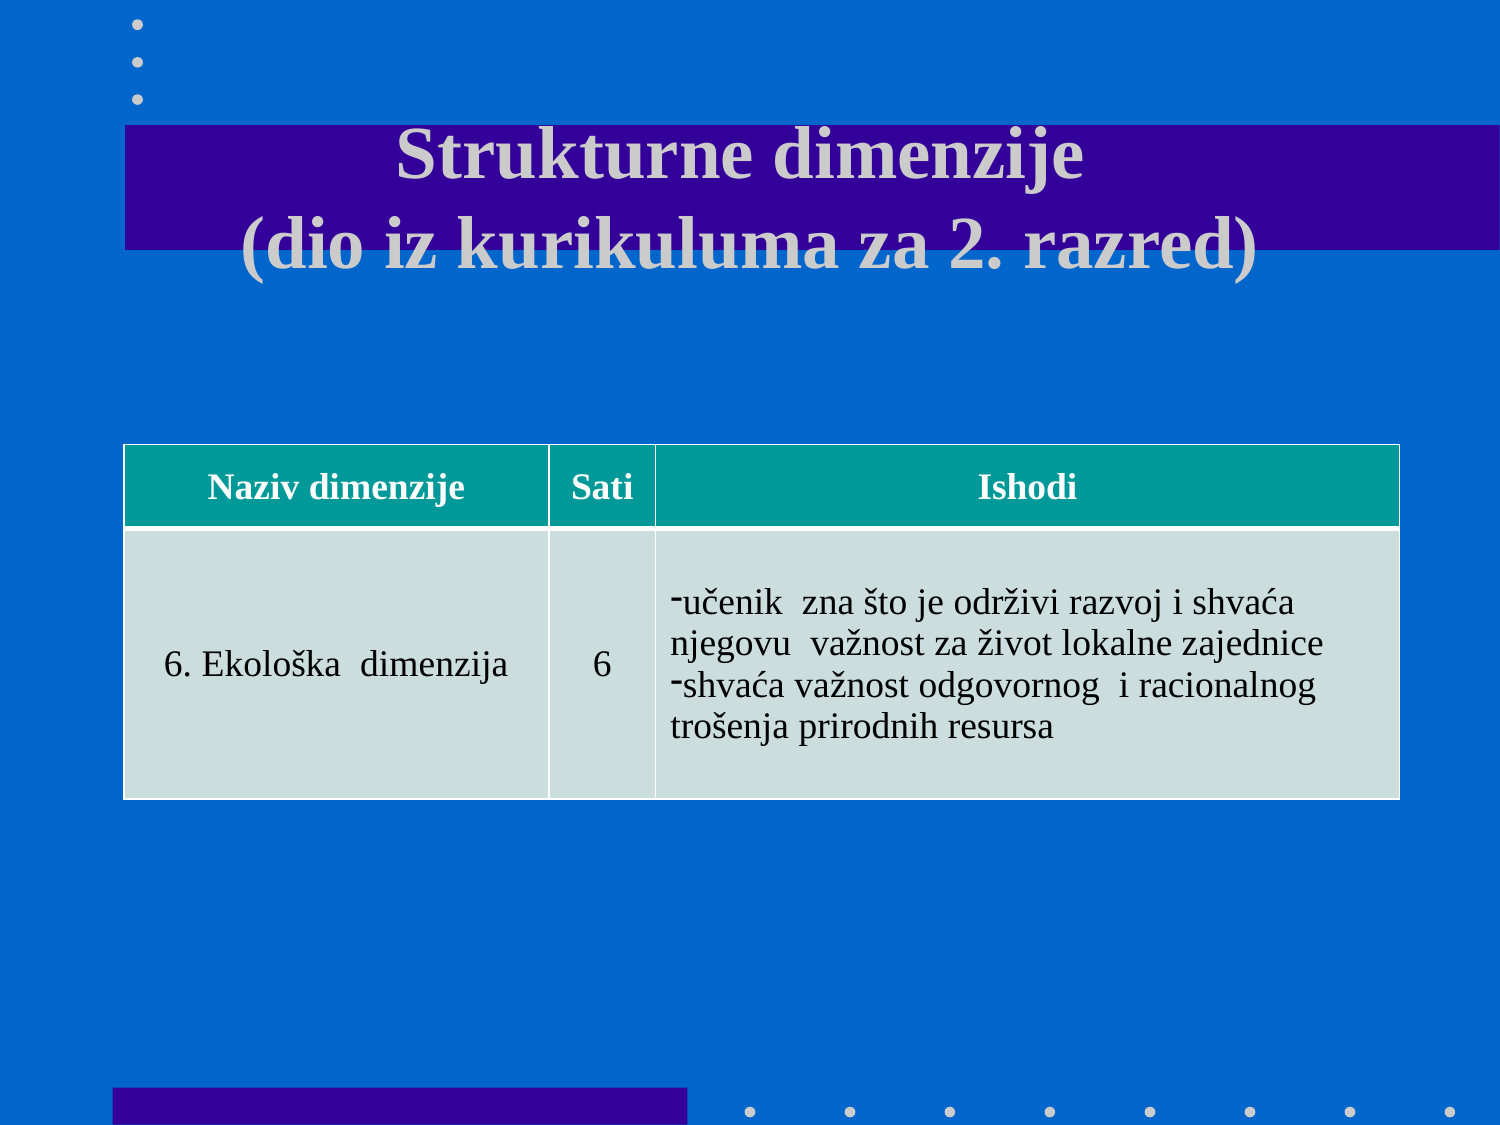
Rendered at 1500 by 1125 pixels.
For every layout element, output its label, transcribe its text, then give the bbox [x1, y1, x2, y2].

title Strukturne dimenzije (dio iz kurikuluma za 2. razred) [112, 99, 1388, 288]
table_header Sati [550, 445, 655, 526]
table_cell 6 [550, 531, 655, 798]
table_header Ishodi [656, 445, 1399, 526]
table_cell učenik zna što je održivi razvoj i shvaća njegovu važnost za život lokalne zajednice shvaća važnost odgovornog i racionalnog trošenja prirodnih resursa [656, 531, 1399, 798]
table_header Naziv dimenzije [125, 445, 548, 526]
table_cell 6. Ekološka dimenzija [125, 531, 548, 798]
